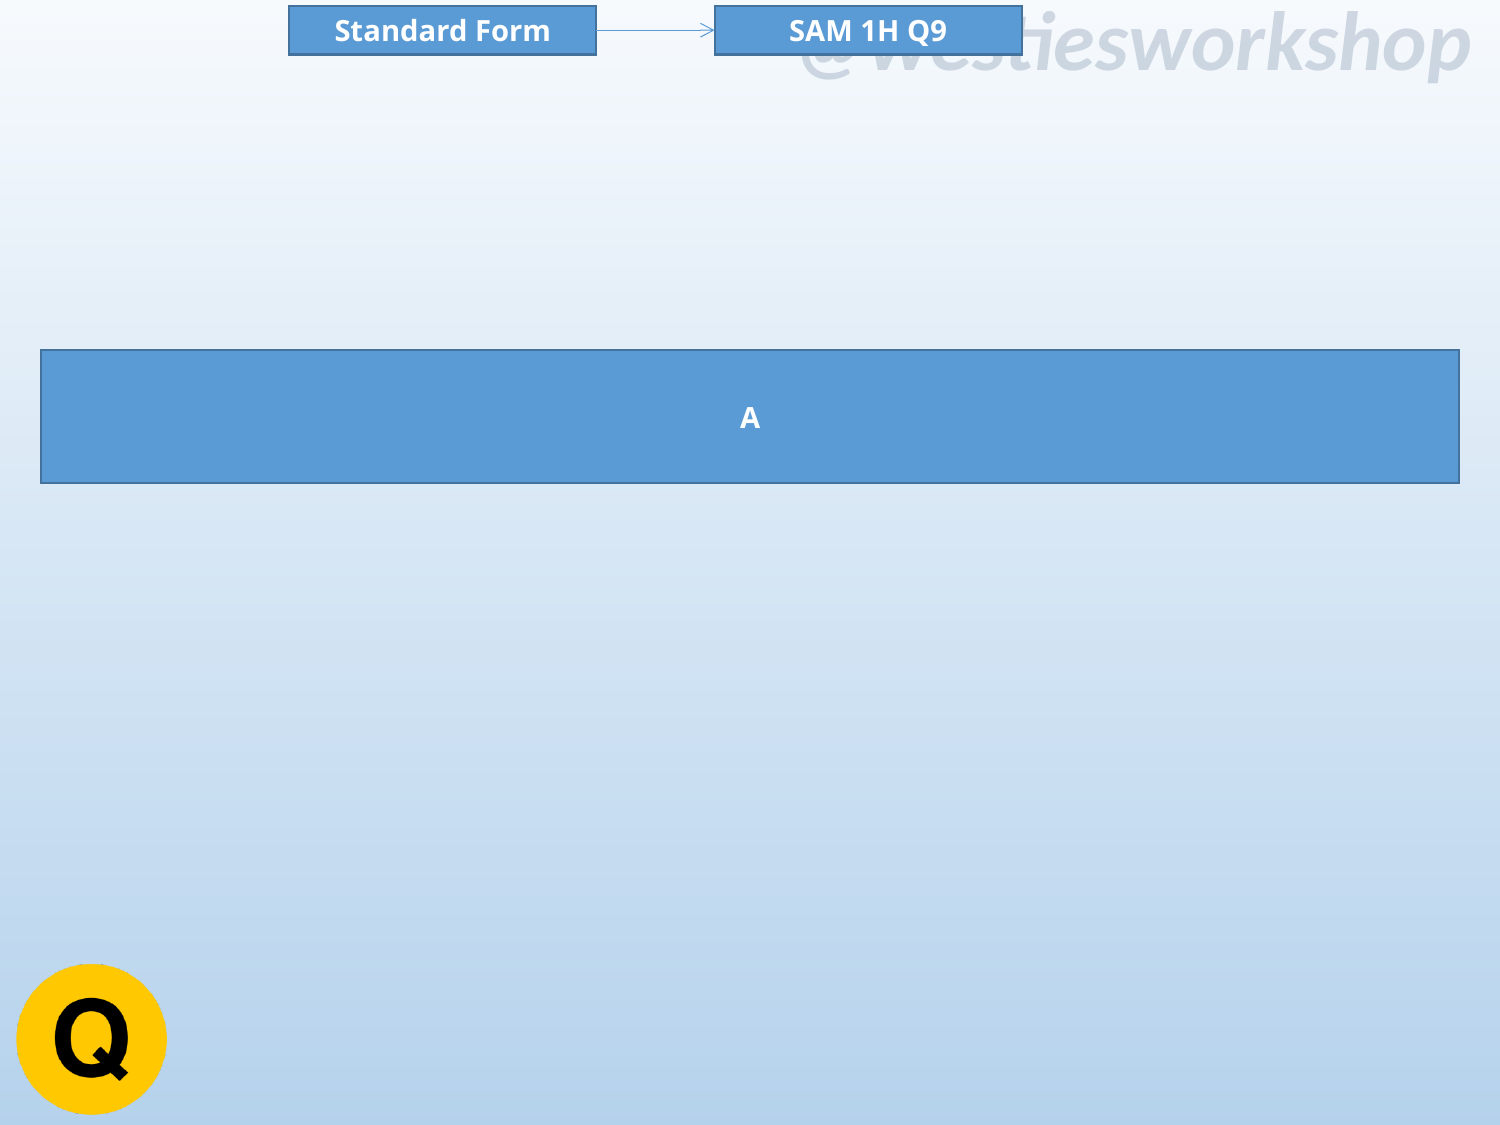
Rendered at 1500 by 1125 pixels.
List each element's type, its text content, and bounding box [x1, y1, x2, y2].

picture [0, 940, 191, 1125]
text_box Standard Form [288, 5, 597, 56]
picture [41, 349, 1459, 483]
text_box SAM 1H Q9 [714, 5, 1023, 56]
